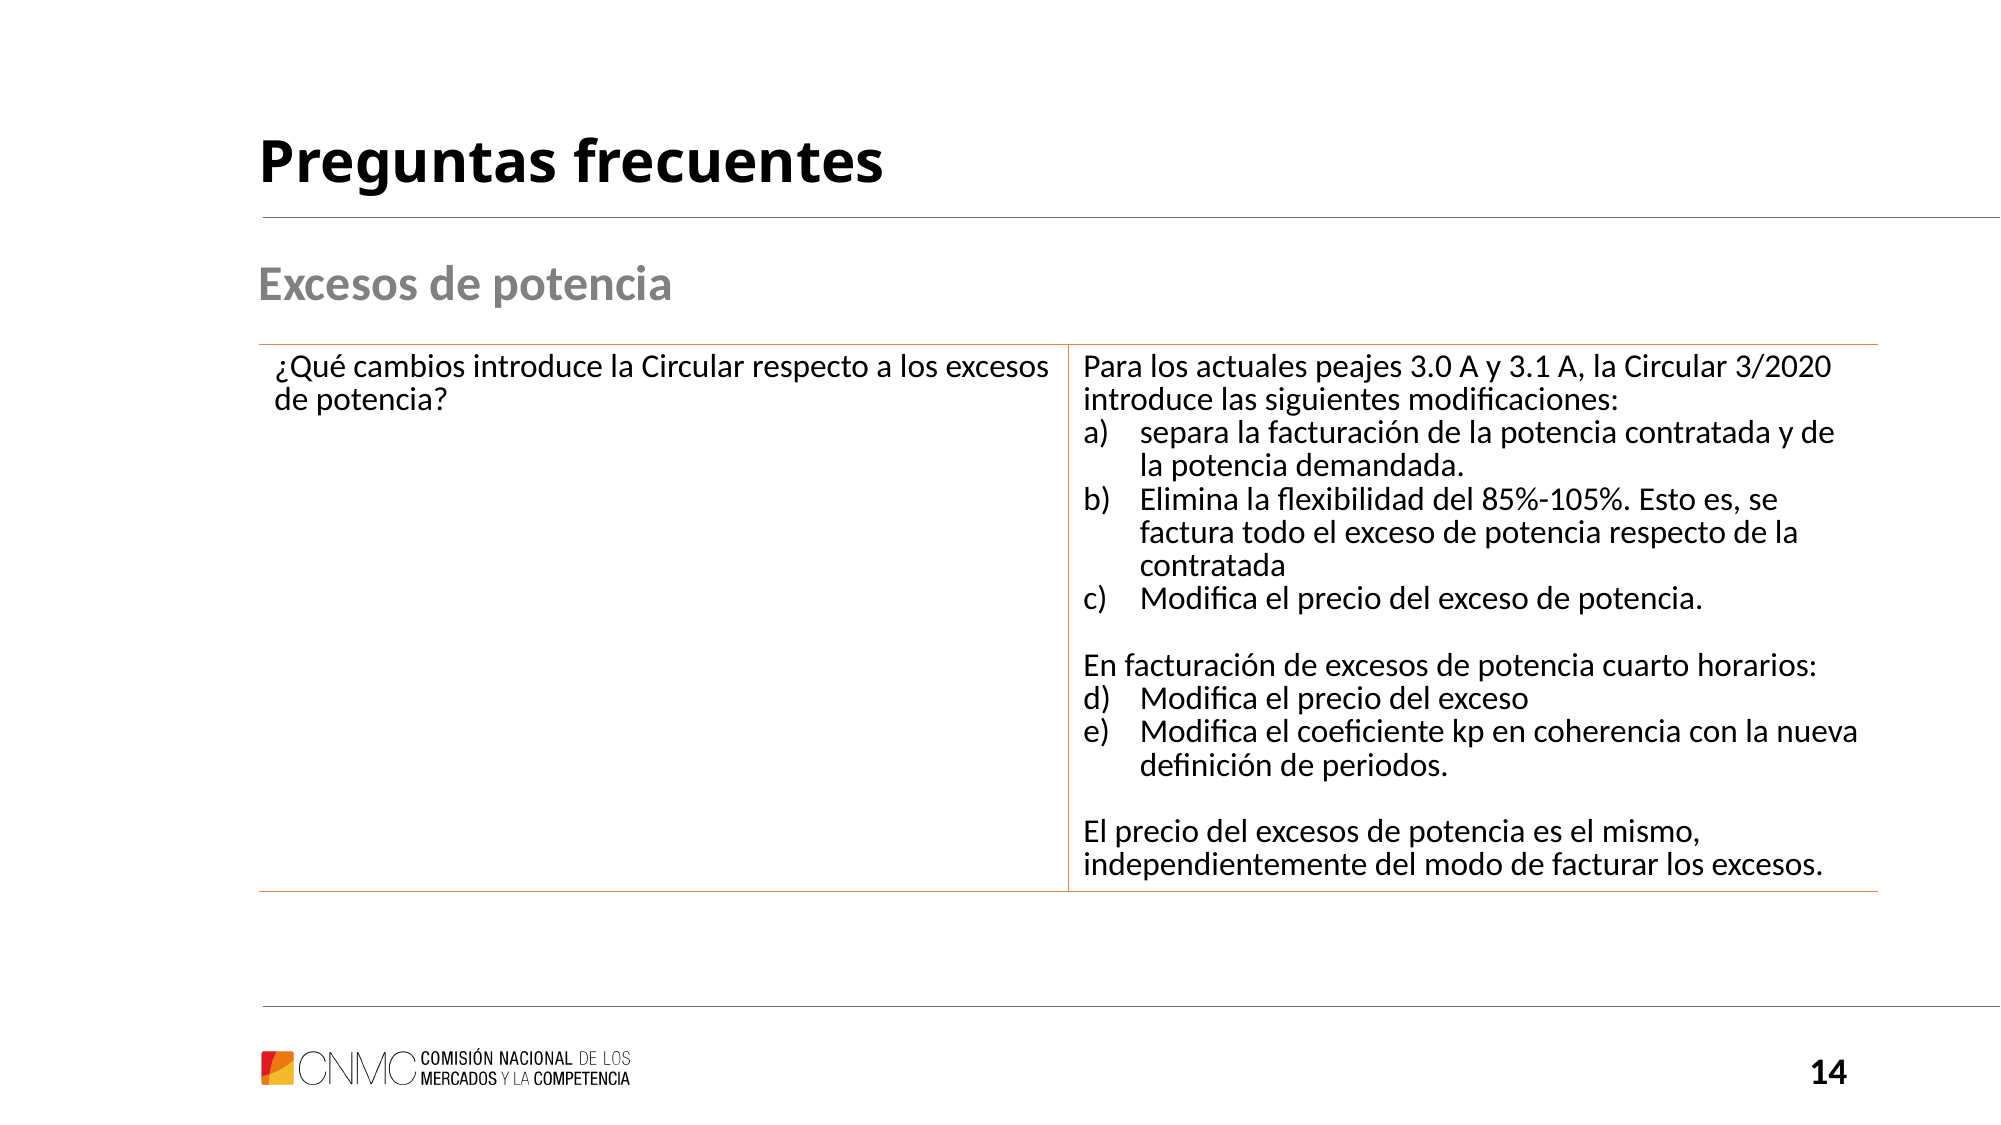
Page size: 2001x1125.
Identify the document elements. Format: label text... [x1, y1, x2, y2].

slide_number 14 [1756, 1039, 1863, 1100]
list Excesos de potencia [244, 249, 1863, 333]
title Preguntas frecuentes [244, 101, 1863, 226]
picture [259, 1048, 632, 1085]
table_header ¿Qué cambios introduce la Circular respecto a los excesos de potencia? [259, 345, 1068, 891]
table_header Para los actuales peajes 3.0 A y 3.1 A, la Circular 3/2020 introduce las siguientes modificaciones: separa la facturación de la potencia contratada y de la potencia demandada. Elimina la flexibilidad del 85%-105%. Esto es, se factura todo el exceso de potencia respecto de la contratada Modifica el precio del exceso de potencia. En facturación de excesos de potencia cuarto horarios: Modifica el precio del exceso Modifica el coeficiente kp en coherencia con la nueva definición de periodos. El precio del excesos de potencia es el mismo, independientemente del modo de facturar los excesos. [1069, 345, 1878, 891]
